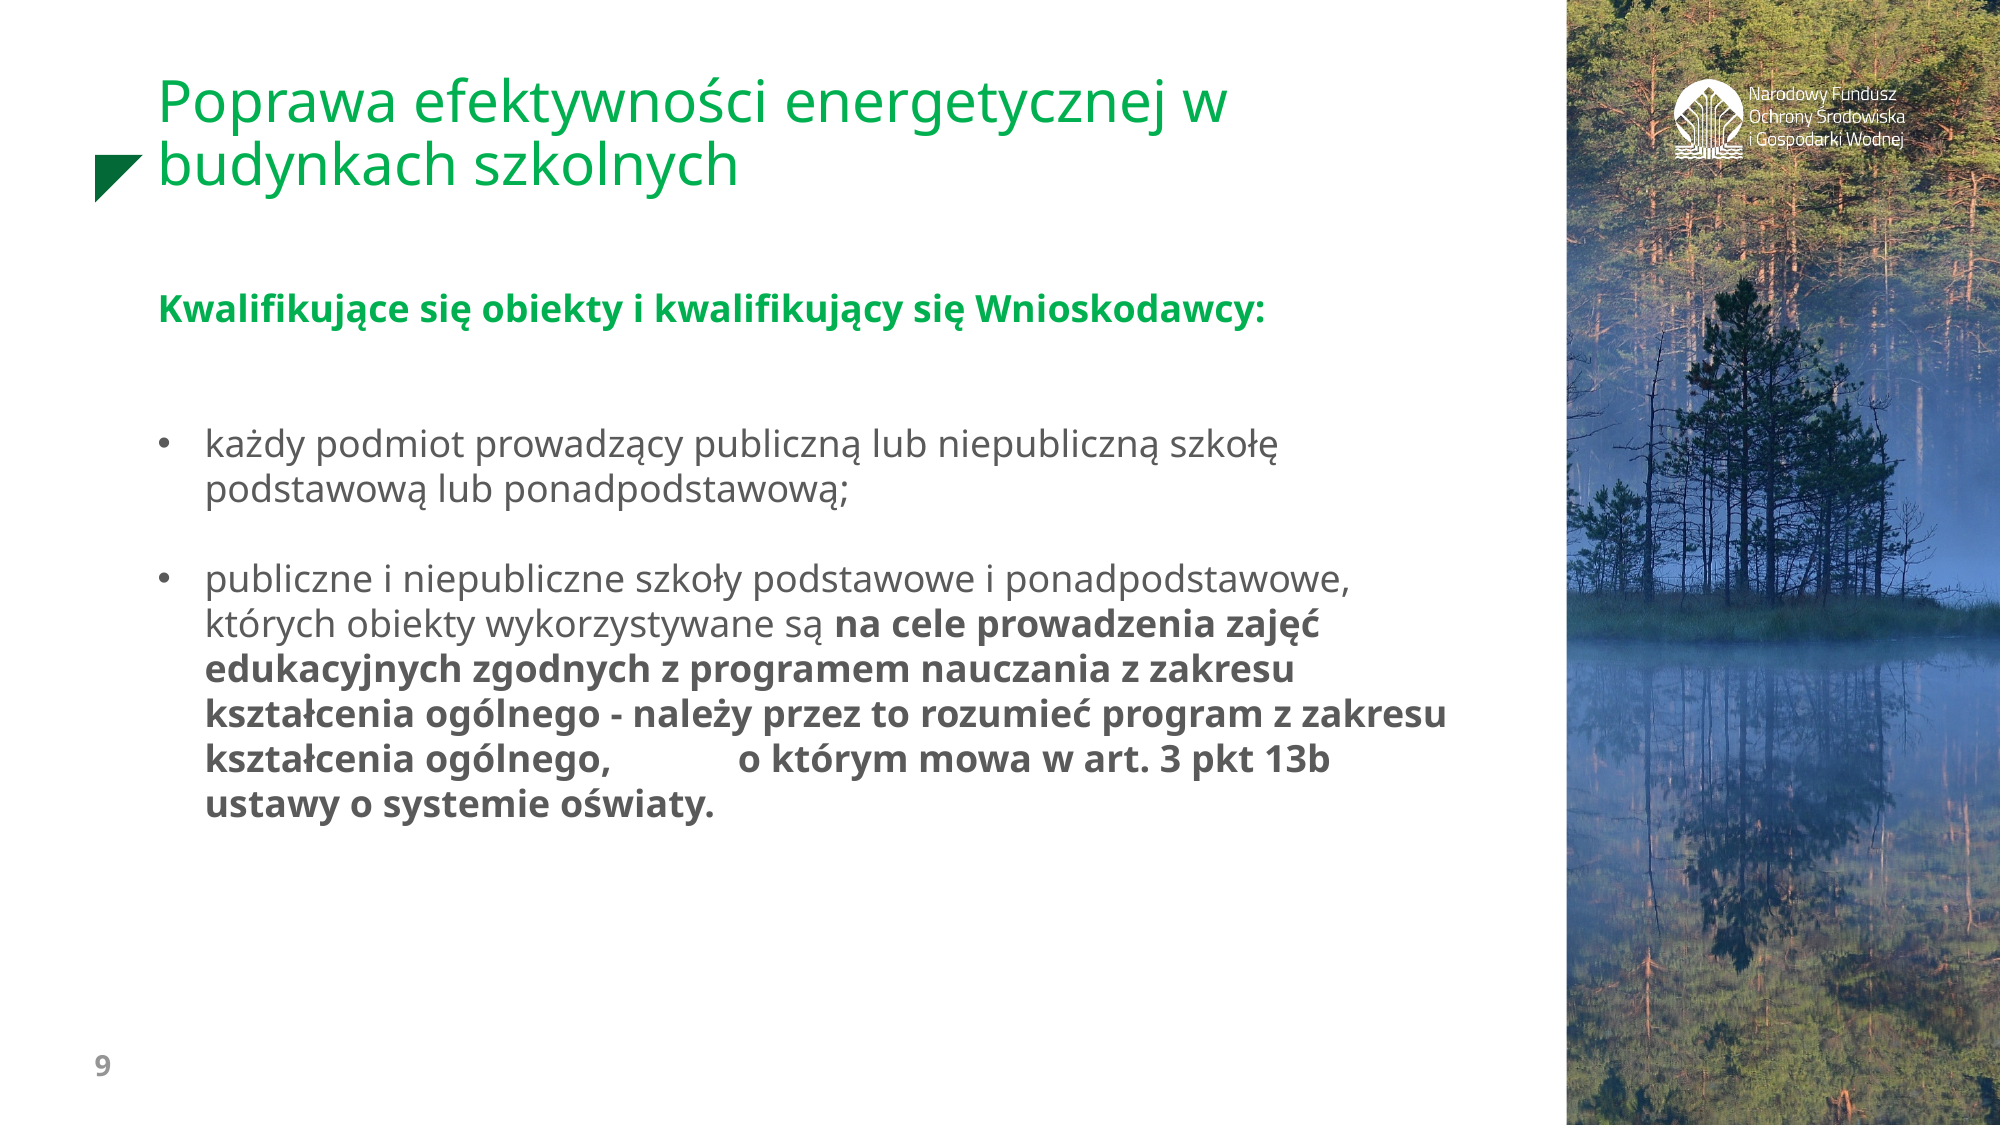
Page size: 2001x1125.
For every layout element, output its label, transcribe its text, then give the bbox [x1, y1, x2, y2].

list Poprawa efektywności energetycznej w budynkach szkolnych [142, 64, 1498, 203]
picture [1566, 0, 2000, 1125]
list Kwalifikujące się obiekty i kwalifikujący się Wnioskodawcy: każdy podmiot prowadzący publiczną lub niepubliczną szkołę podstawową lub ponadpodstawową; publiczne i niepubliczne szkoły podstawowe i ponadpodstawowe, których obiekty wykorzystywane są na cele prowadzenia zajęć edukacyjnych zgodnych z programem nauczania z zakresu kształcenia ogólnego - należy przez to rozumieć program z zakresu kształcenia ogólnego, o którym mowa w art. 3 pkt 13b ustawy o systemie oświaty. [142, 277, 1466, 988]
